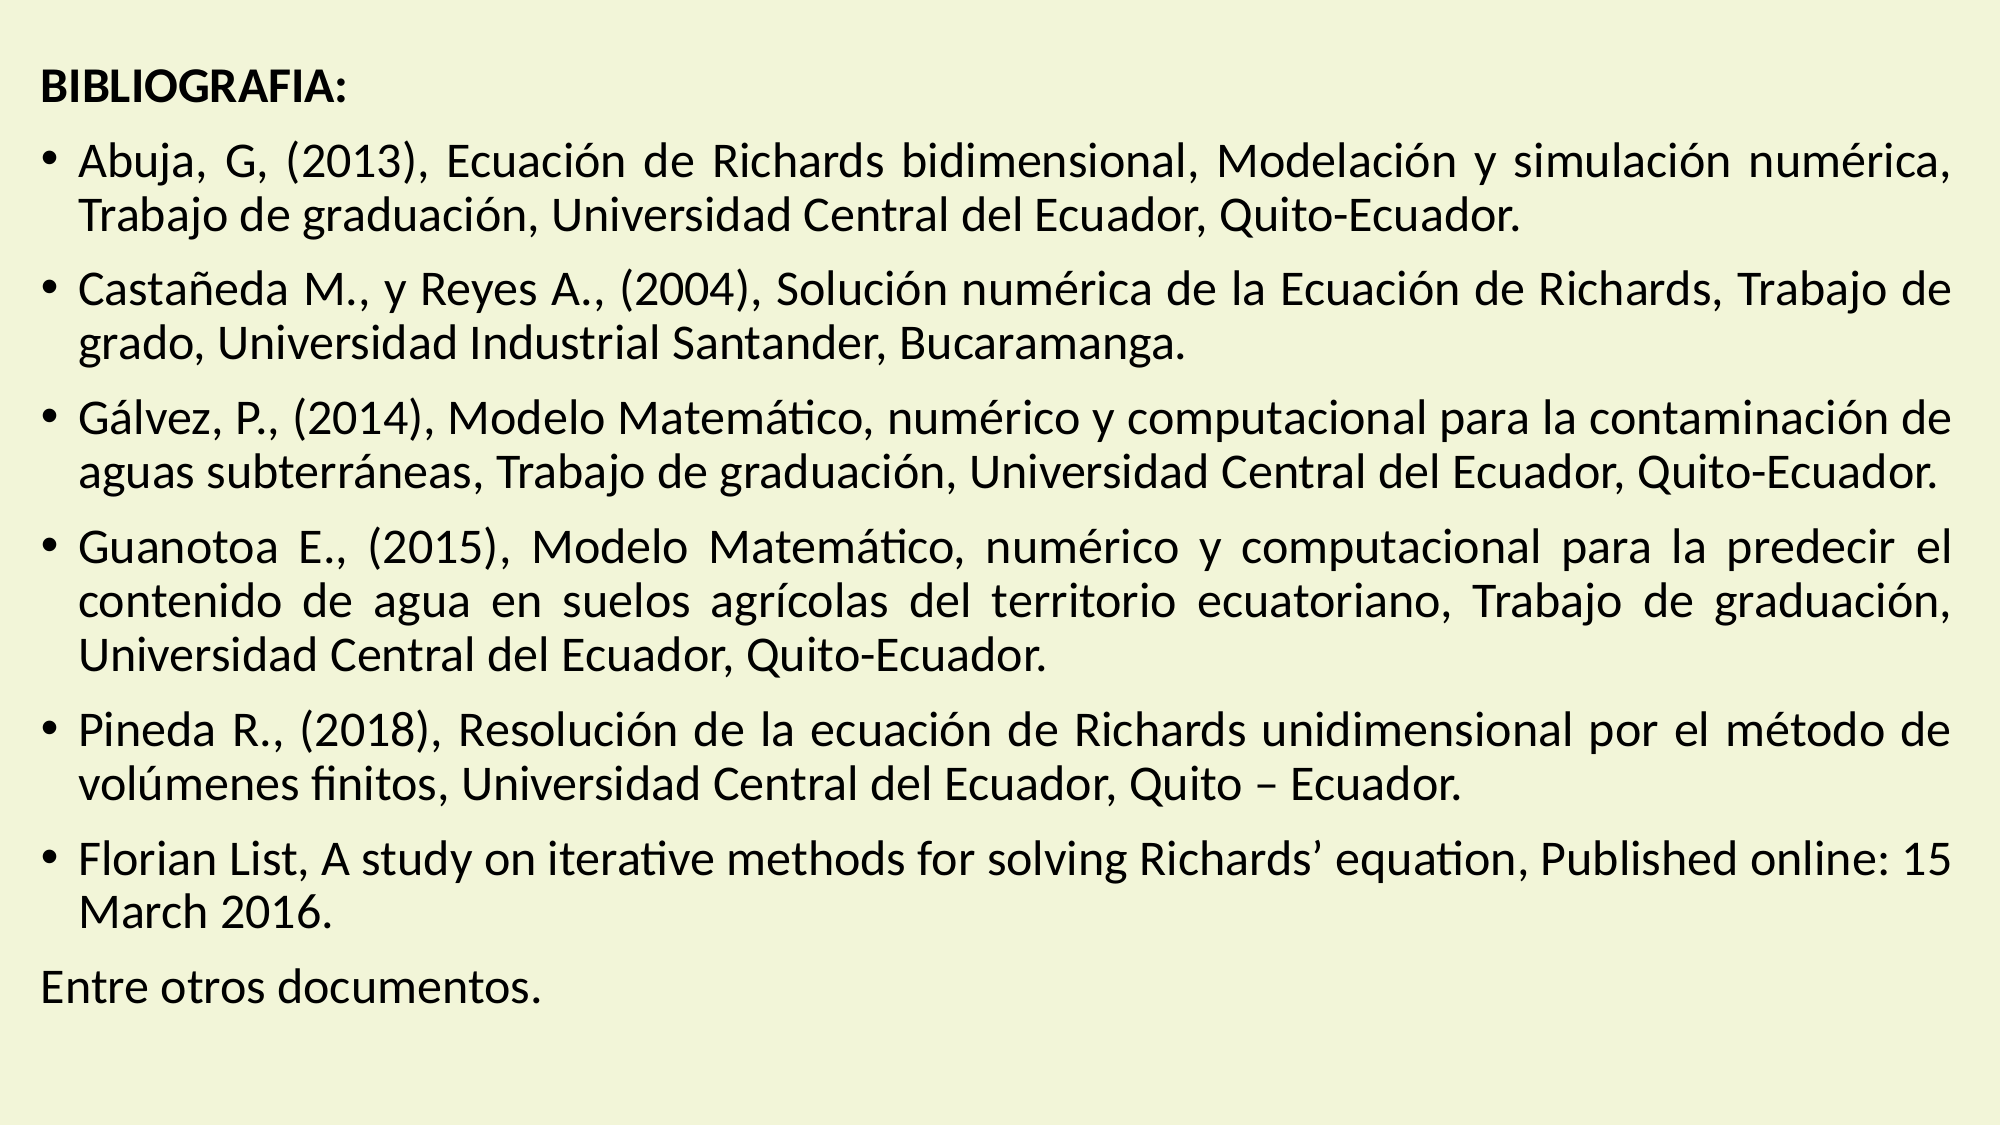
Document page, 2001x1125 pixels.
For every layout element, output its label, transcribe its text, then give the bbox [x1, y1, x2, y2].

list BIBLIOGRAFIA: Abuja, G, (2013), Ecuación de Richards bidimensional, Modelación y simulación numérica, Trabajo de graduación, Universidad Central del Ecuador, Quito-Ecuador. Castañeda M., y Reyes A., (2004), Solución numérica de la Ecuación de Richards, Trabajo de grado, Universidad Industrial Santander, Bucaramanga. Gálvez, P., (2014), Modelo Matemático, numérico y computacional para la contaminación de aguas subterráneas, Trabajo de graduación, Universidad Central del Ecuador, Quito-Ecuador. Guanotoa E., (2015), Modelo Matemático, numérico y computacional para la predecir el contenido de agua en suelos agrícolas del territorio ecuatoriano, Trabajo de graduación, Universidad Central del Ecuador, Quito-Ecuador. Pineda R., (2018), Resolución de la ecuación de Richards unidimensional por el método de volúmenes ﬁnitos, Universidad Central del Ecuador, Quito – Ecuador. Florian List, A study on iterative methods for solving Richards’ equation, Published online: 15 March 2016. Entre otros documentos. [25, 51, 1969, 1095]
